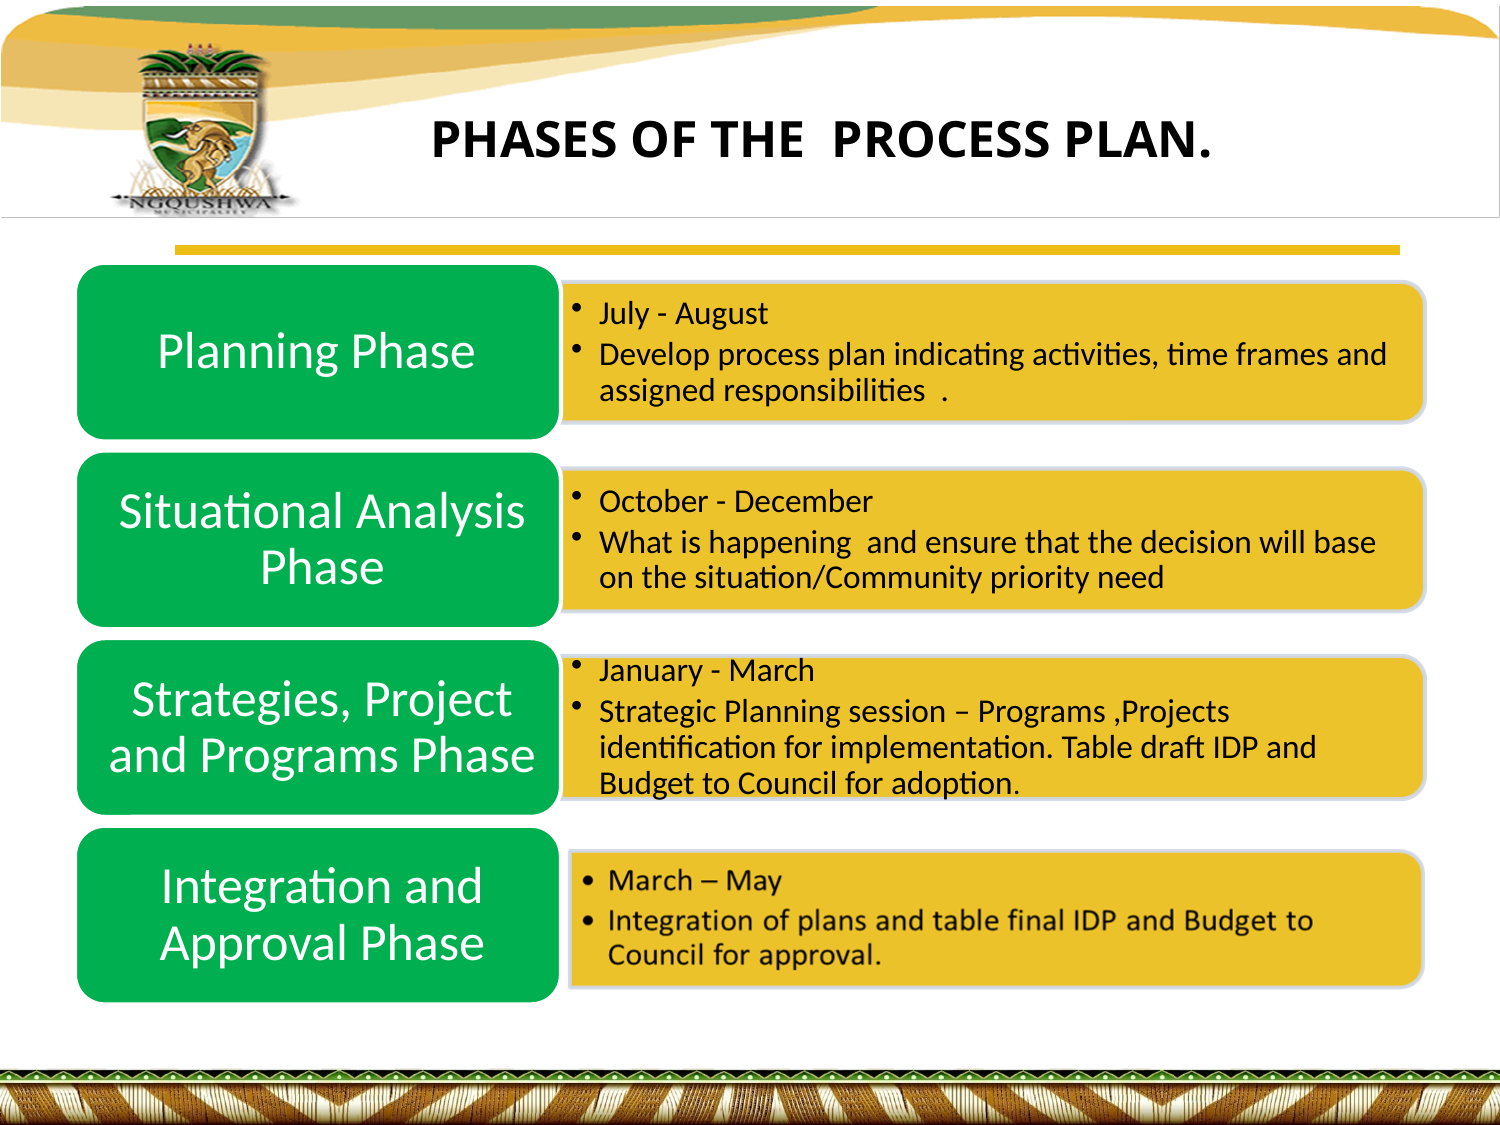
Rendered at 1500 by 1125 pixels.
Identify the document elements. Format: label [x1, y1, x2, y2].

picture [560, 849, 1426, 994]
list [74, 262, 1426, 1006]
picture [0, 5, 1500, 219]
picture [0, 1068, 1500, 1125]
